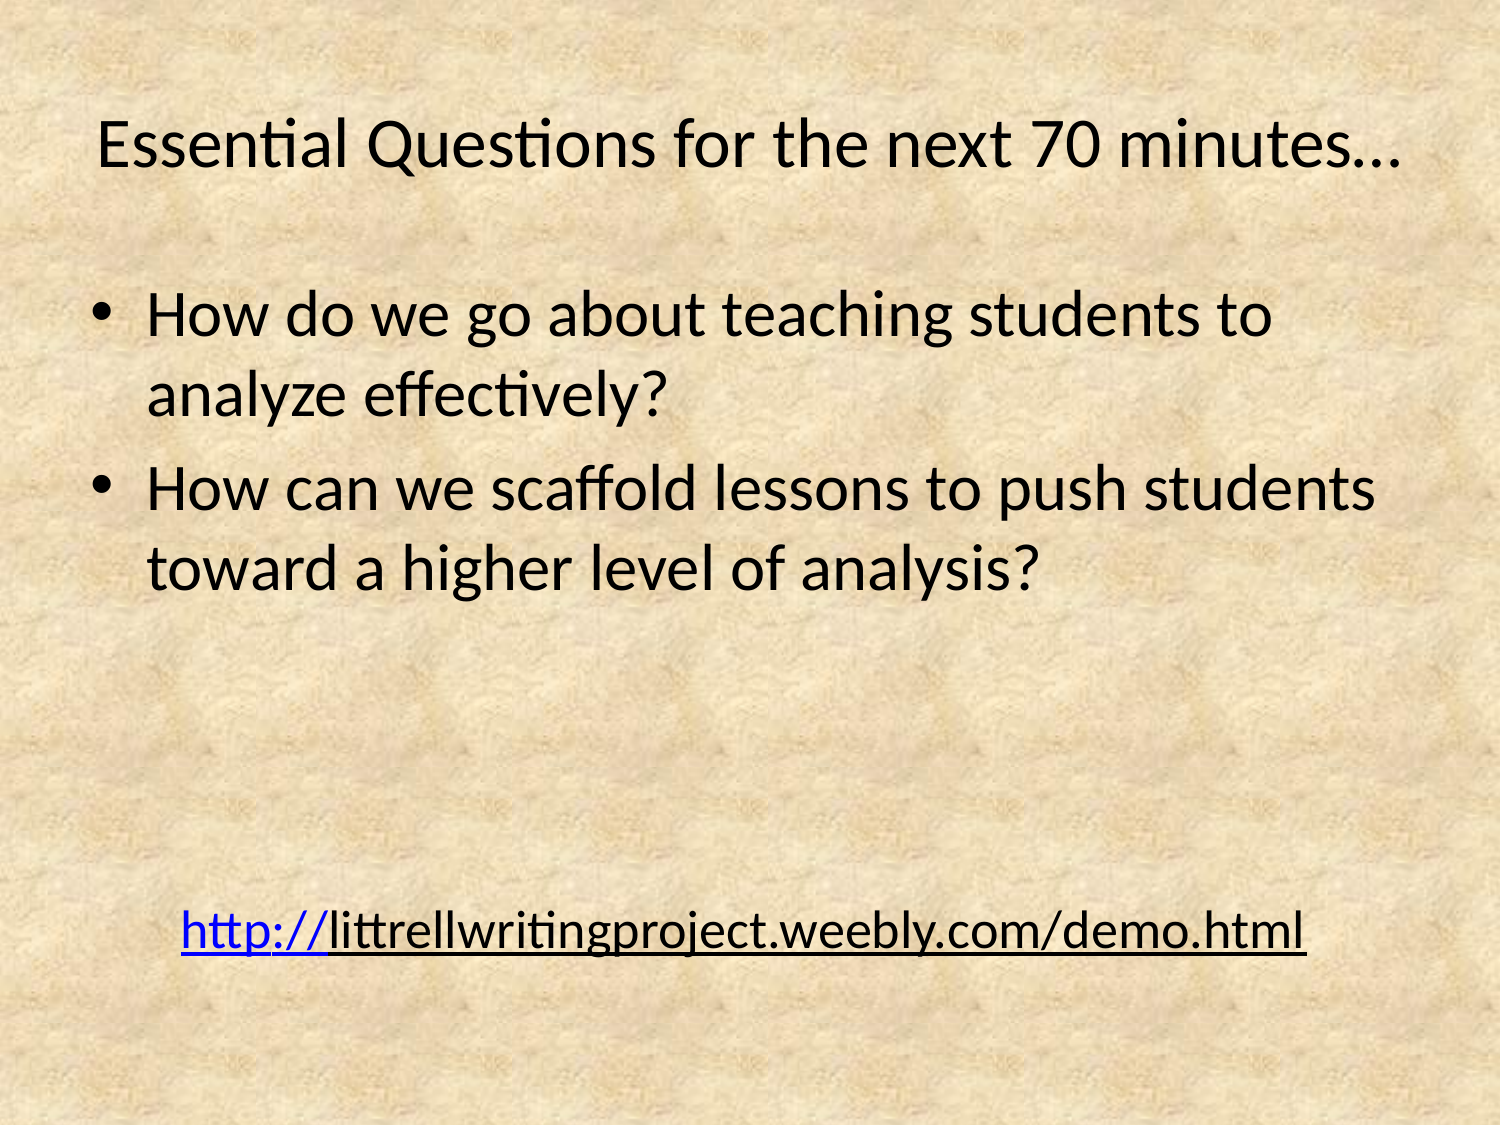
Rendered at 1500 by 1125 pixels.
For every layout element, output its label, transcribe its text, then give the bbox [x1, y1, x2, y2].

list How do we go about teaching students to analyze effectively? How can we scaffold lessons to push students toward a higher level of analysis? http://littrellwritingproject.weebly.com/demo.html [75, 262, 1425, 1005]
title Essential Questions for the next 70 minutes… [75, 45, 1425, 233]
picture [0, 0, 1500, 1125]
